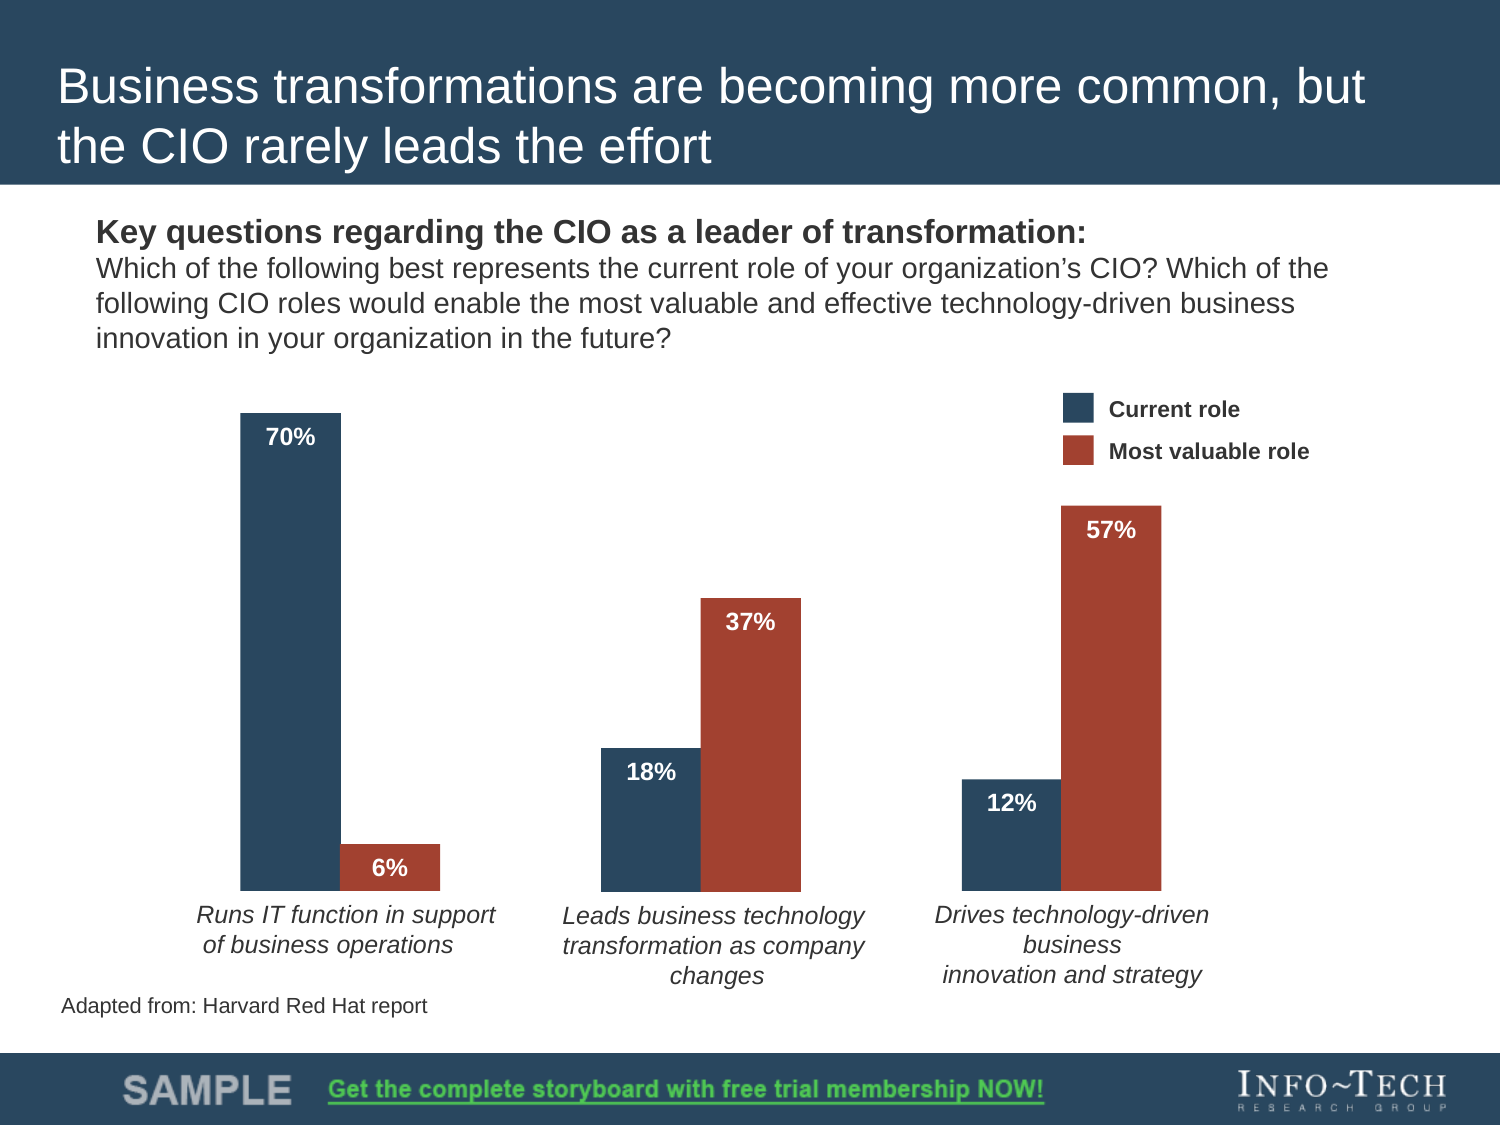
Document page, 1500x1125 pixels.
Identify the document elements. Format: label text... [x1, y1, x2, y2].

text_box 18% [599, 746, 698, 892]
text_box 37% [698, 596, 803, 892]
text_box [0, 1053, 1500, 1125]
text_box 70% [238, 411, 343, 891]
text_box 6% [338, 842, 442, 891]
text_box Leads business technology transformation as company changes [547, 892, 881, 997]
title Business transformations are becoming more common, but the CIO rarely leads the effort [41, 41, 1457, 187]
text_box Adapted from: Harvard Red Hat report [46, 984, 444, 1026]
text_box 57% [1059, 504, 1164, 891]
text_box 12% [960, 777, 1059, 891]
text_box Drives technology-driven business innovation and strategy [915, 891, 1230, 996]
text_box Key questions regarding the CIO as a leader of transformation: Which of the following best represents the current role of your organization’s CIO? Which of the following CIO roles would enable the most valuable and effective technology-driven business innovation in your organization in the future? [81, 202, 1418, 362]
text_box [1062, 387, 1326, 473]
text_box Runs IT function in support of business operations [181, 891, 512, 966]
